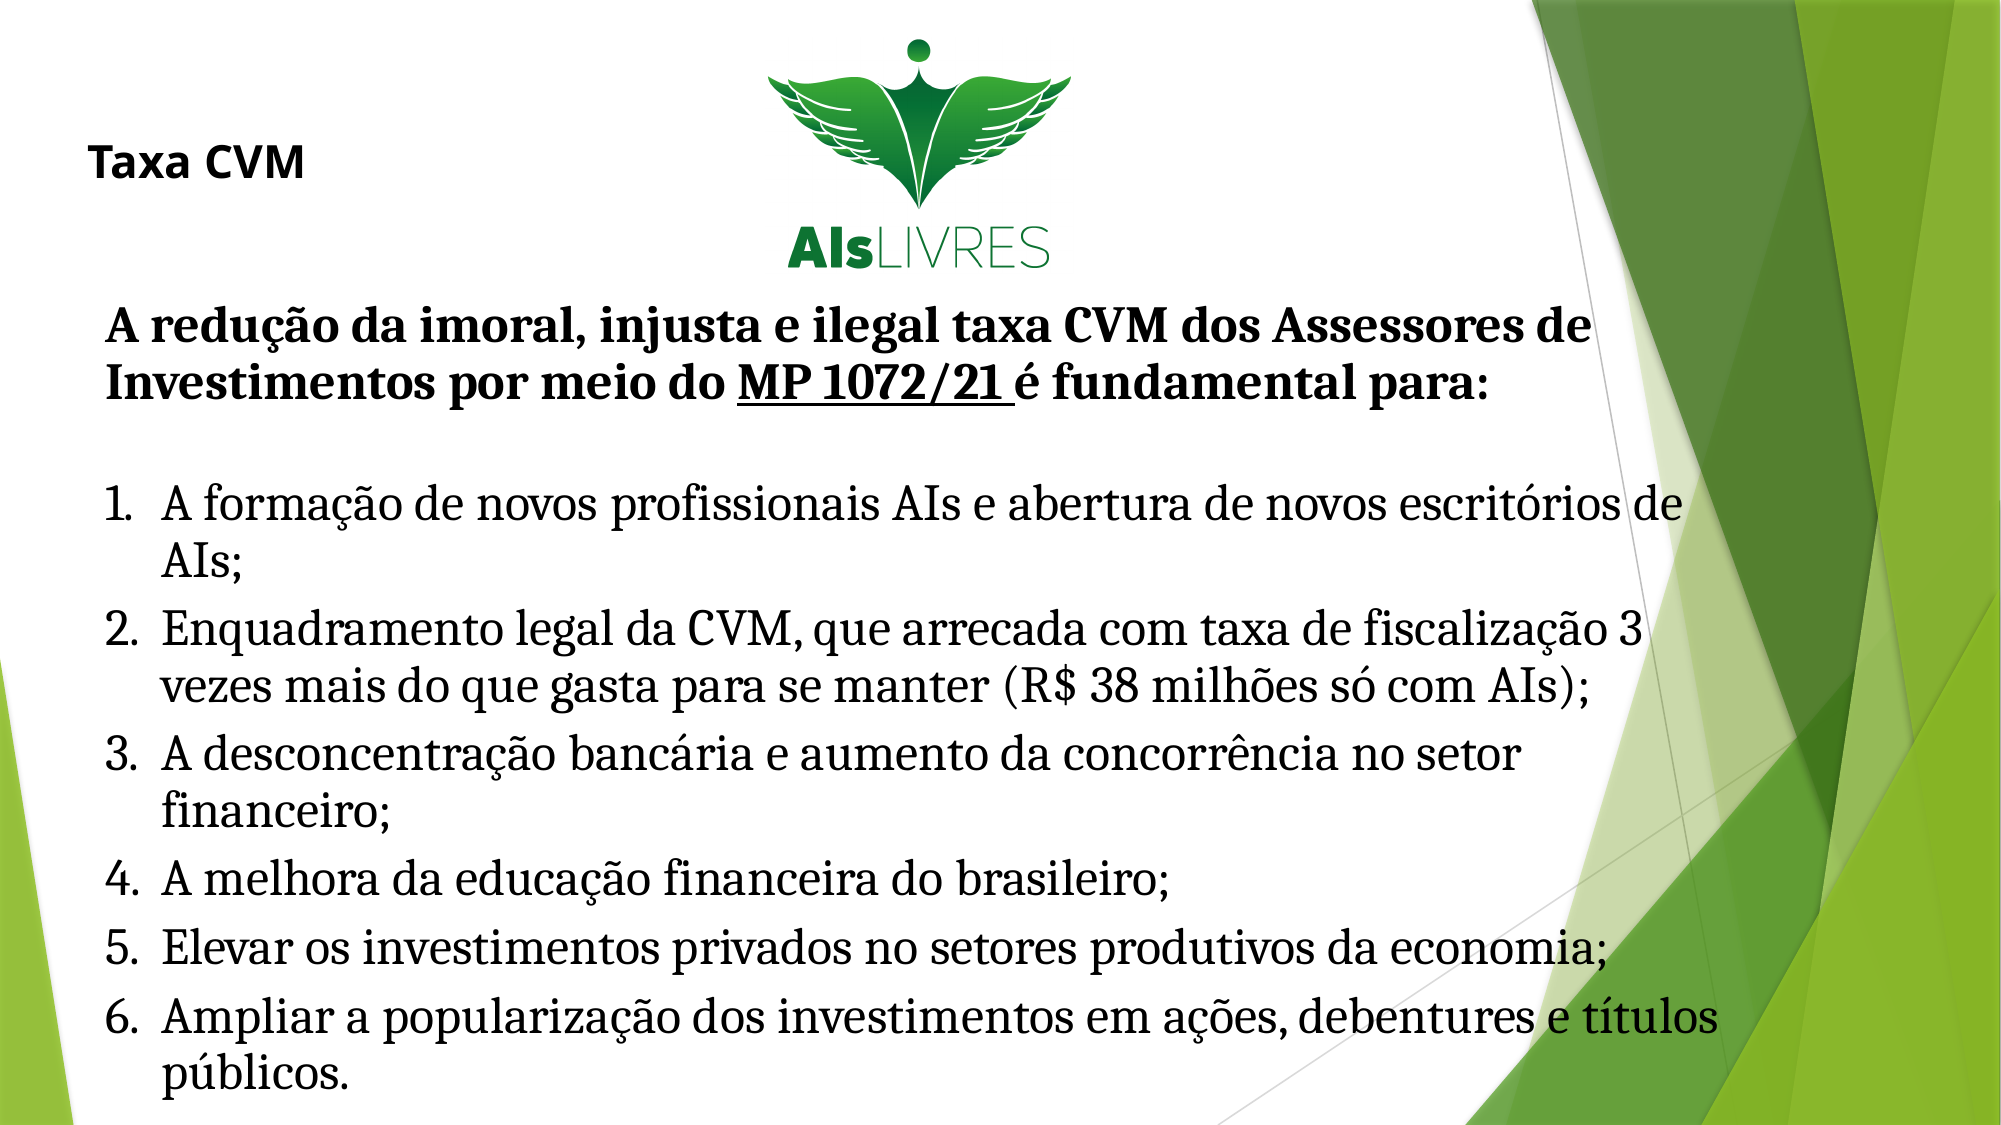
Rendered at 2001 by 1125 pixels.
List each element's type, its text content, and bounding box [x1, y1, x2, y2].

text_box A redução da imoral, injusta e ilegal taxa CVM dos Assessores de Investimentos por meio do MP 1072/21 é fundamental para: A formação de novos profissionais AIs e abertura de novos escritórios de AIs; Enquadramento legal da CVM, que arrecada com taxa de fiscalização 3 vezes mais do que gasta para se manter (R$ 38 milhões só com AIs); A desconcentração bancária e aumento da concorrência no setor financeiro; A melhora da educação financeira do brasileiro; Elevar os investimentos privados no setores produtivos da economia; Ampliar a popularização dos investimentos em ações, debentures e títulos públicos. [90, 290, 1750, 1109]
text_box Taxa CVM [73, 125, 322, 196]
picture [764, 36, 1075, 275]
